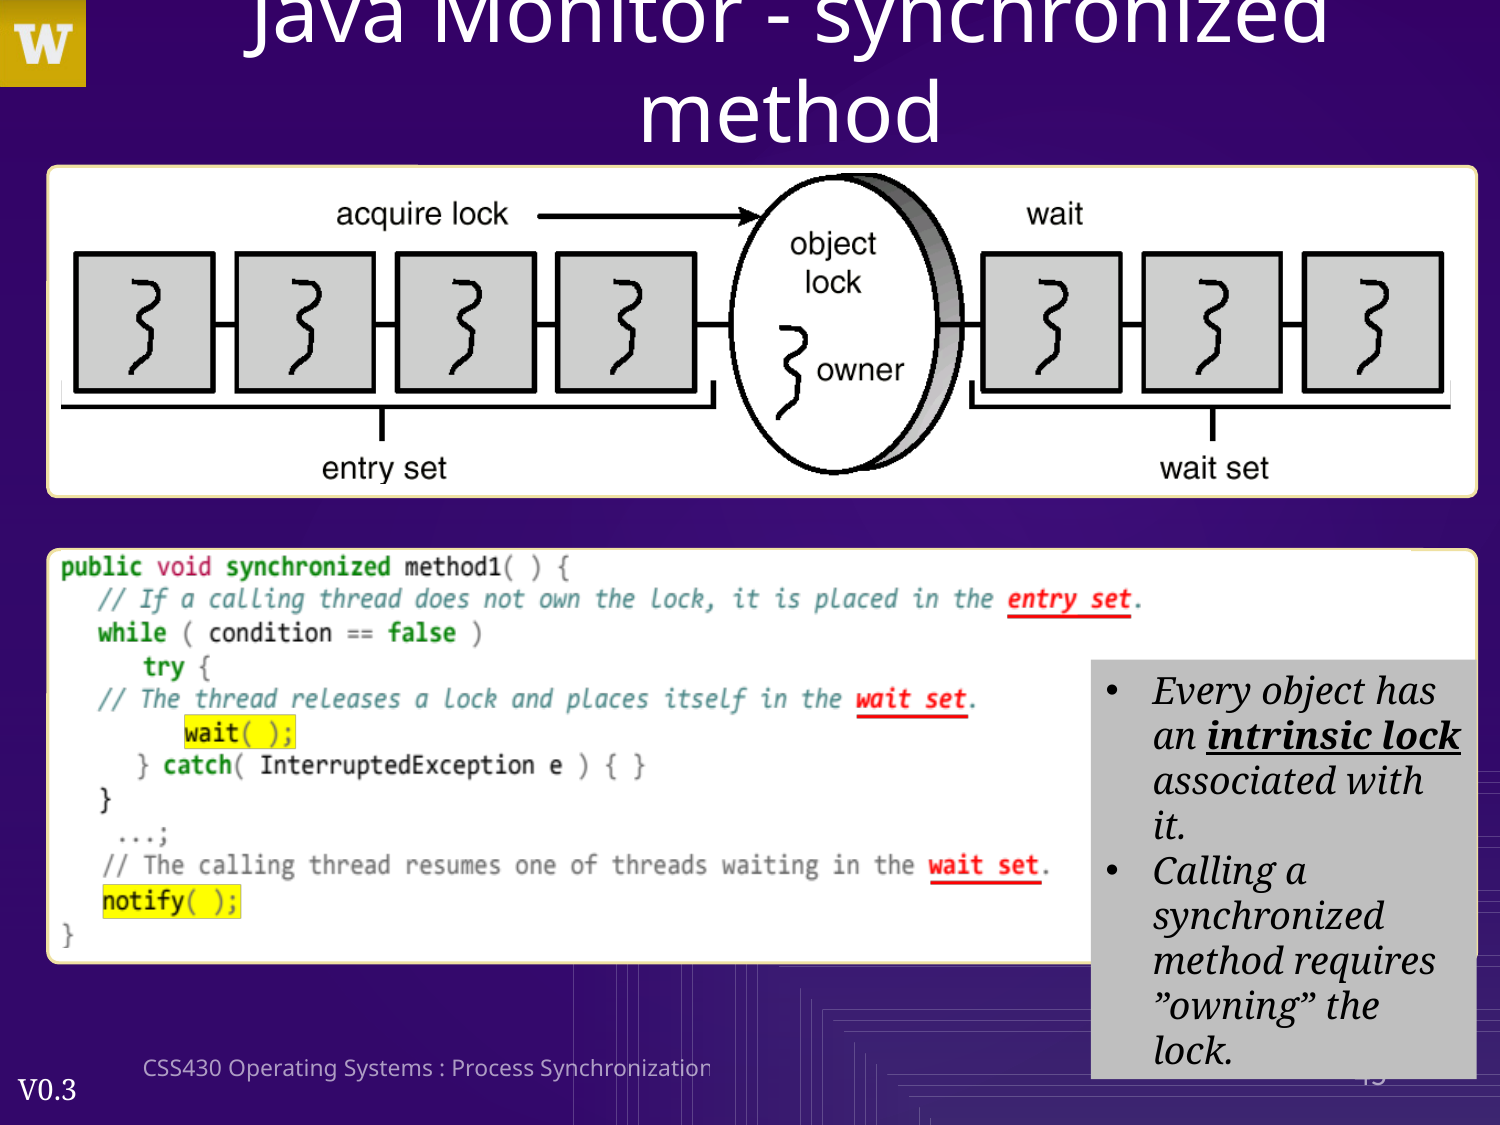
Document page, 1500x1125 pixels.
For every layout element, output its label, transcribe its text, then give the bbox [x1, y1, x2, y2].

text_box Every object has an intrinsic lock associated with it. Calling a synchronized method requires ”owning” the lock. [1090, 978, 1477, 1080]
title Java Monitor - synchronized method [83, 0, 1500, 119]
picture [0, 0, 83, 87]
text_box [47, 549, 1478, 964]
slide_number 45 [1235, 1080, 1403, 1100]
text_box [47, 165, 1478, 498]
footer CSS430 Operating Systems : Process Synchronization [127, 1039, 885, 1100]
